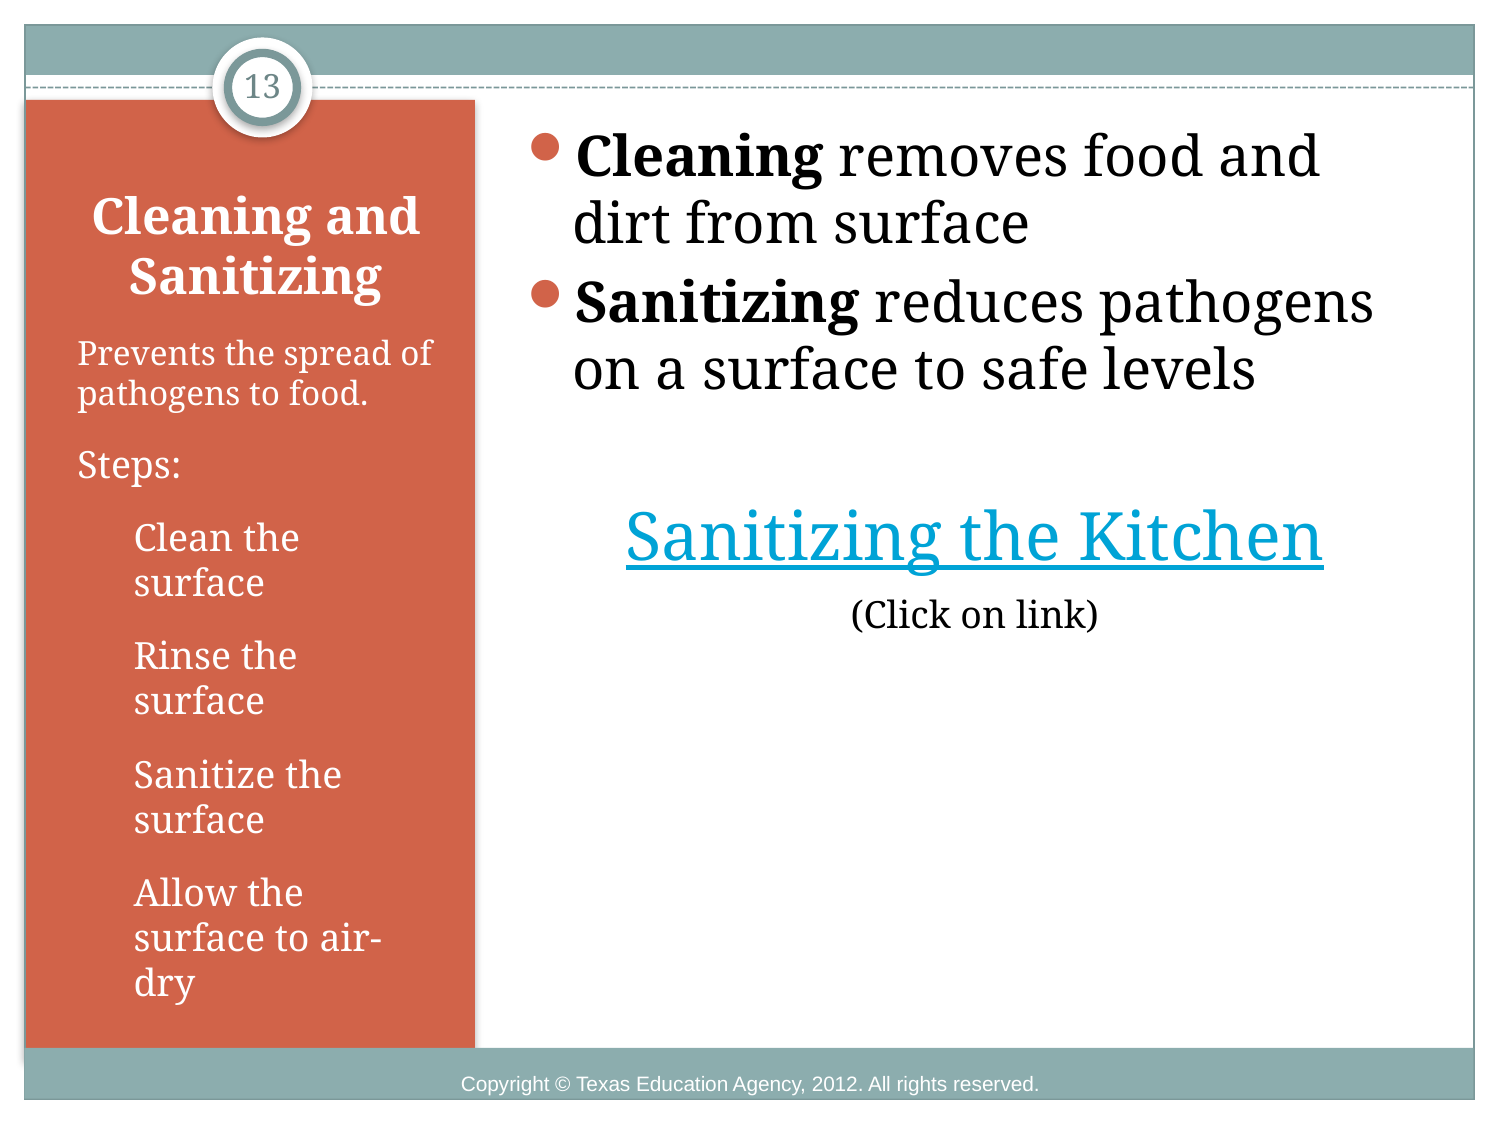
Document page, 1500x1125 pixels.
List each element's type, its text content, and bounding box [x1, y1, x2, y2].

slide_number 13 [225, 51, 300, 124]
list Cleaning removes food and dirt from surface Sanitizing reduces pathogens on a surface to safe levels Sanitizing the Kitchen (Click on link) [512, 112, 1438, 1000]
list Prevents the spread of pathogens to food. Steps: Clean the surface Rinse the surface Sanitize the surface Allow the surface to air-dry [62, 324, 450, 1005]
title Cleaning and Sanitizing [62, 149, 450, 313]
footer Copyright © Texas Education Agency, 2012. All rights reserved. [275, 1063, 1226, 1125]
